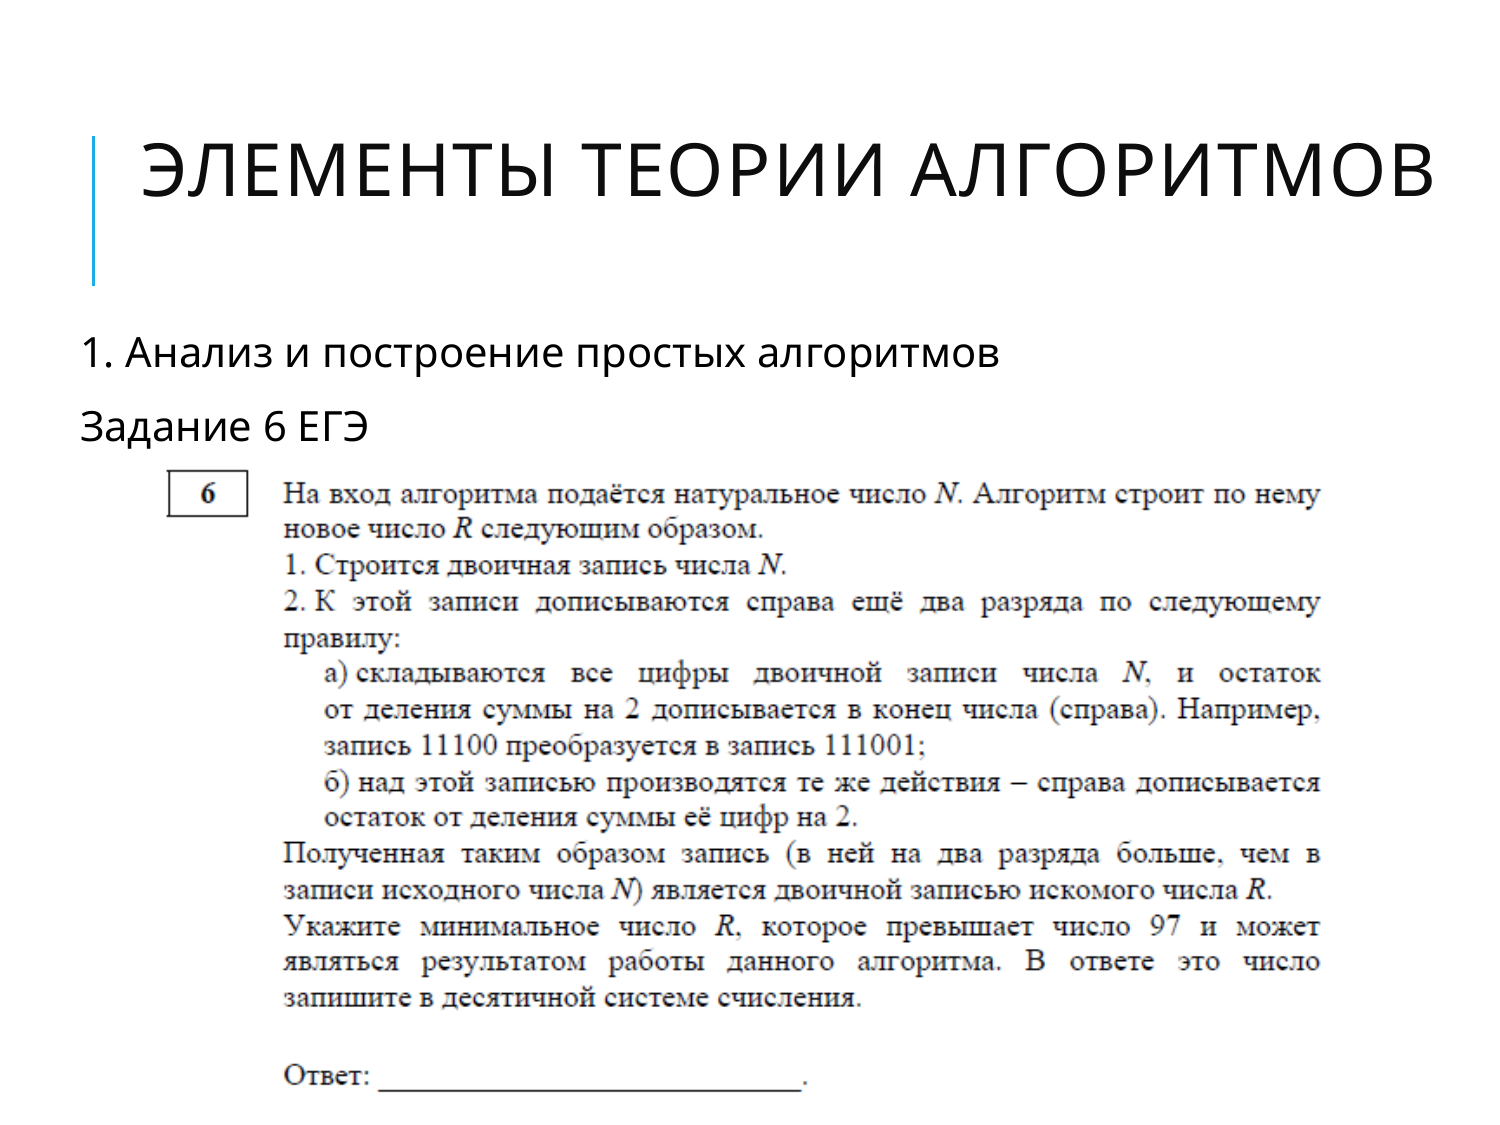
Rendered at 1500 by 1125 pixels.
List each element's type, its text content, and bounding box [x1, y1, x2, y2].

picture [160, 460, 1333, 1106]
list 1. Анализ и построение простых алгоритмов Задание 6 ЕГЭ [57, 323, 1436, 538]
title Элементы теории алгоритмов [126, 96, 1462, 342]
